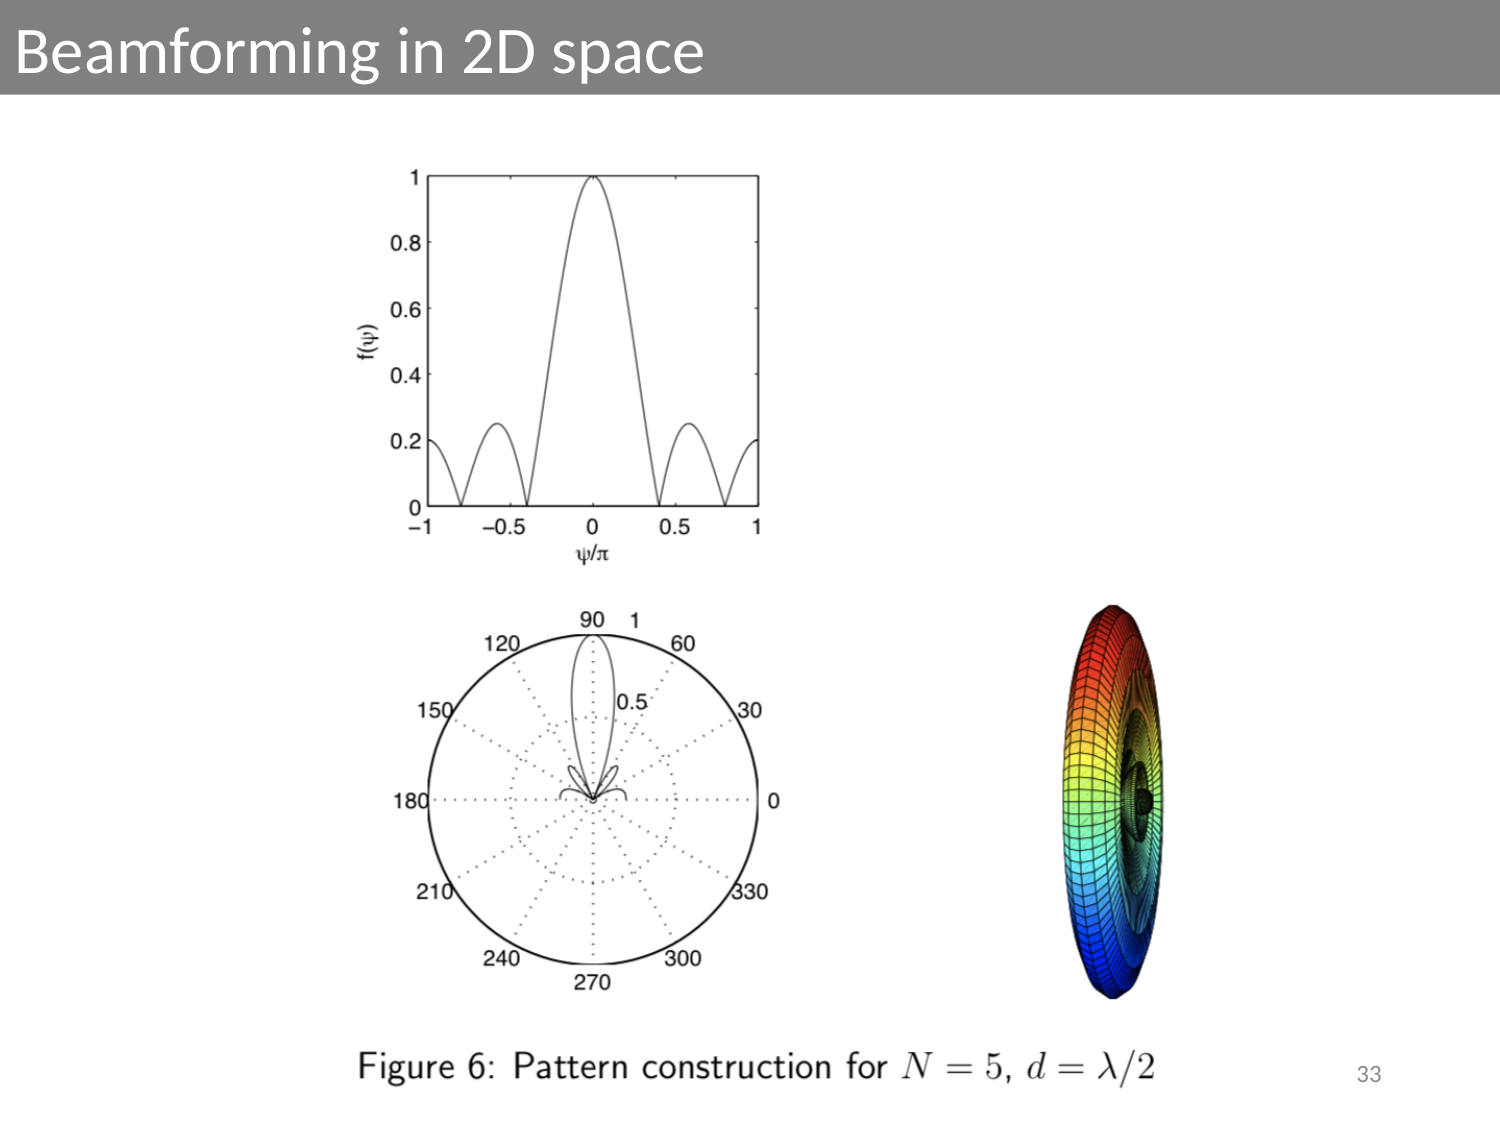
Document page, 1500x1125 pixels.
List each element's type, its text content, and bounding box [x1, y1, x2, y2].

text_box Beamforming in 2D space [0, 0, 1500, 95]
picture [277, 118, 1228, 1123]
slide_number 33 [1228, 1042, 1397, 1103]
